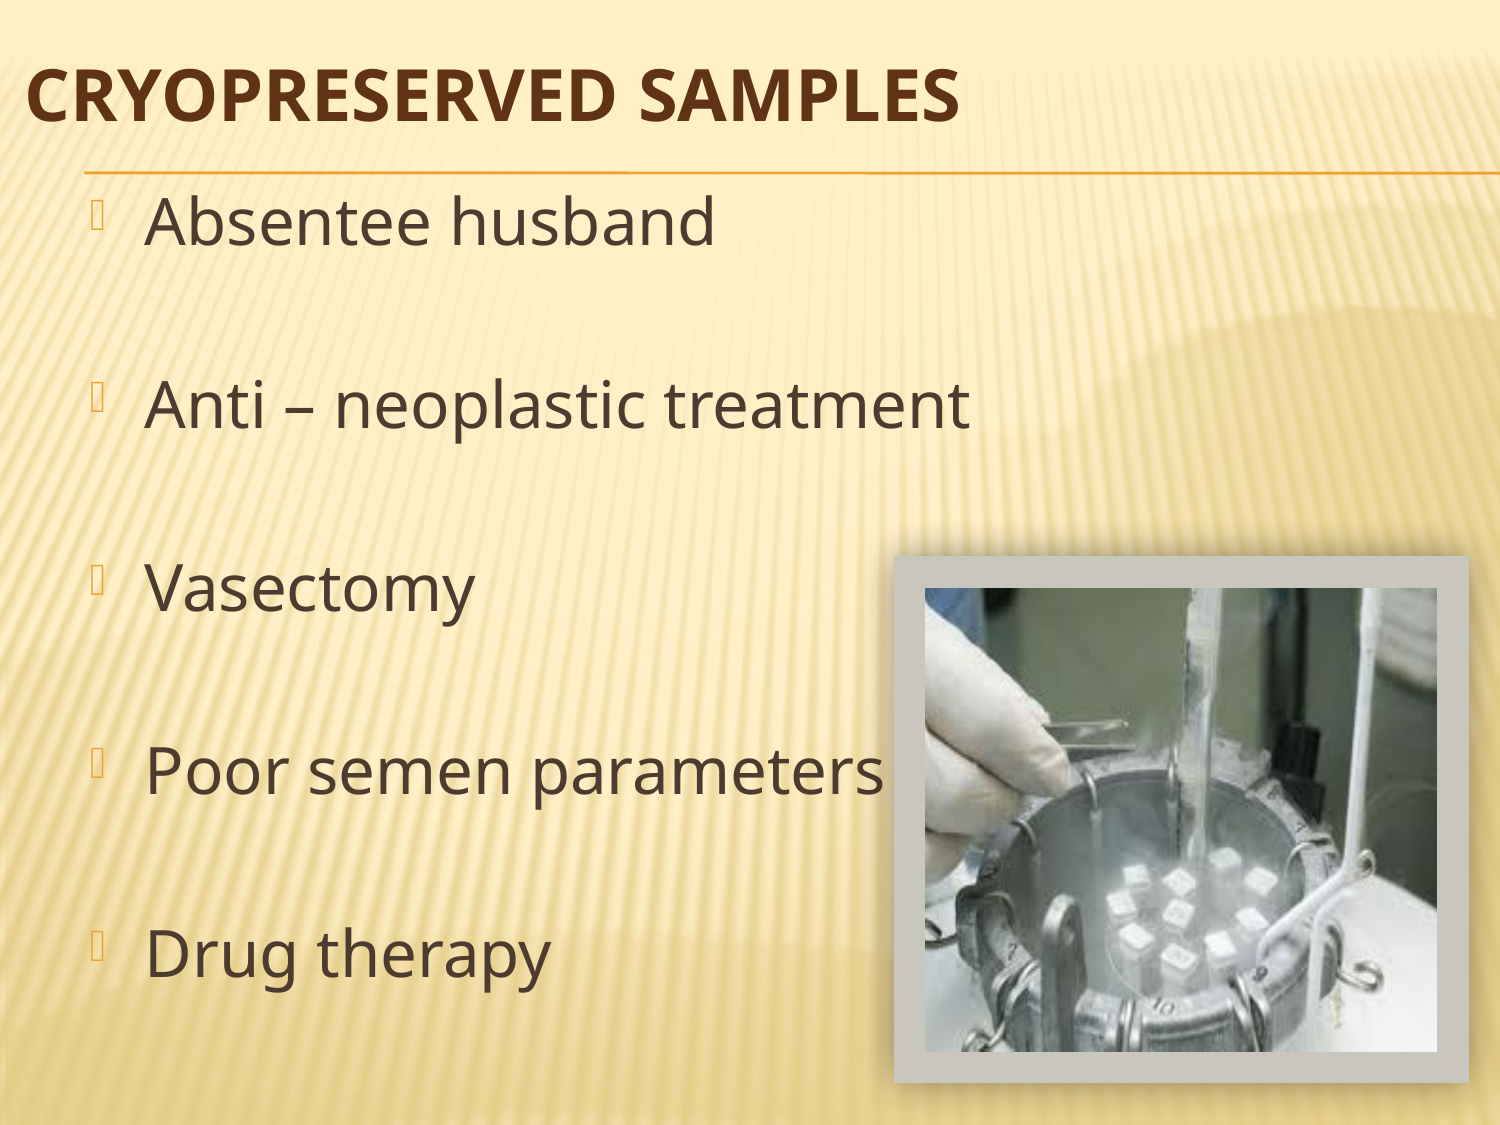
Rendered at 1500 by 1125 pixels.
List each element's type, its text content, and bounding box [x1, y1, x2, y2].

picture [924, 587, 1438, 1052]
title Cryopreserved samples [0, 41, 1500, 230]
list Absentee husband Anti – neoplastic treatment Vasectomy Poor semen parameters Drug therapy [75, 172, 1425, 1005]
